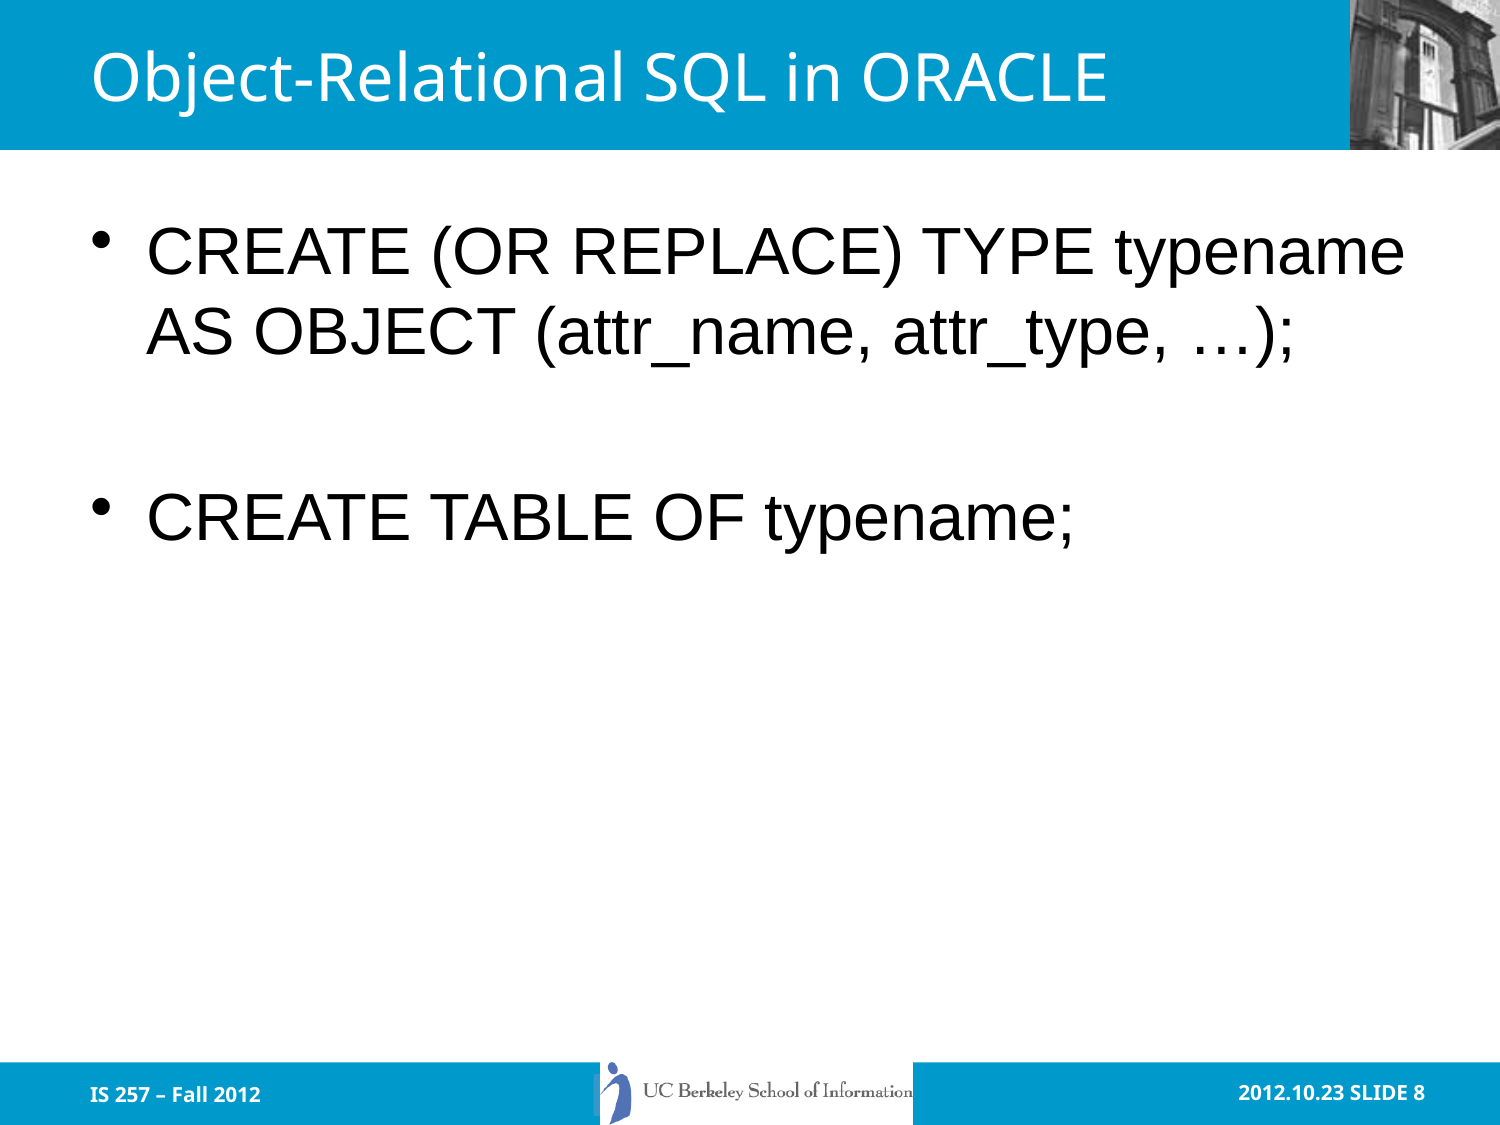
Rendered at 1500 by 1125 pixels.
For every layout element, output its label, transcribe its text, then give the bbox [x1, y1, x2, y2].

list CREATE (OR REPLACE) TYPE typename AS OBJECT (attr_name, attr_type, …); CREATE TABLE OF typename; [75, 200, 1425, 1013]
title Object-Relational SQL in ORACLE [75, 0, 1350, 150]
picture [594, 1062, 912, 1125]
slide_number IS 257 – Fall 2012 [75, 1062, 388, 1125]
picture [1351, 0, 1500, 150]
